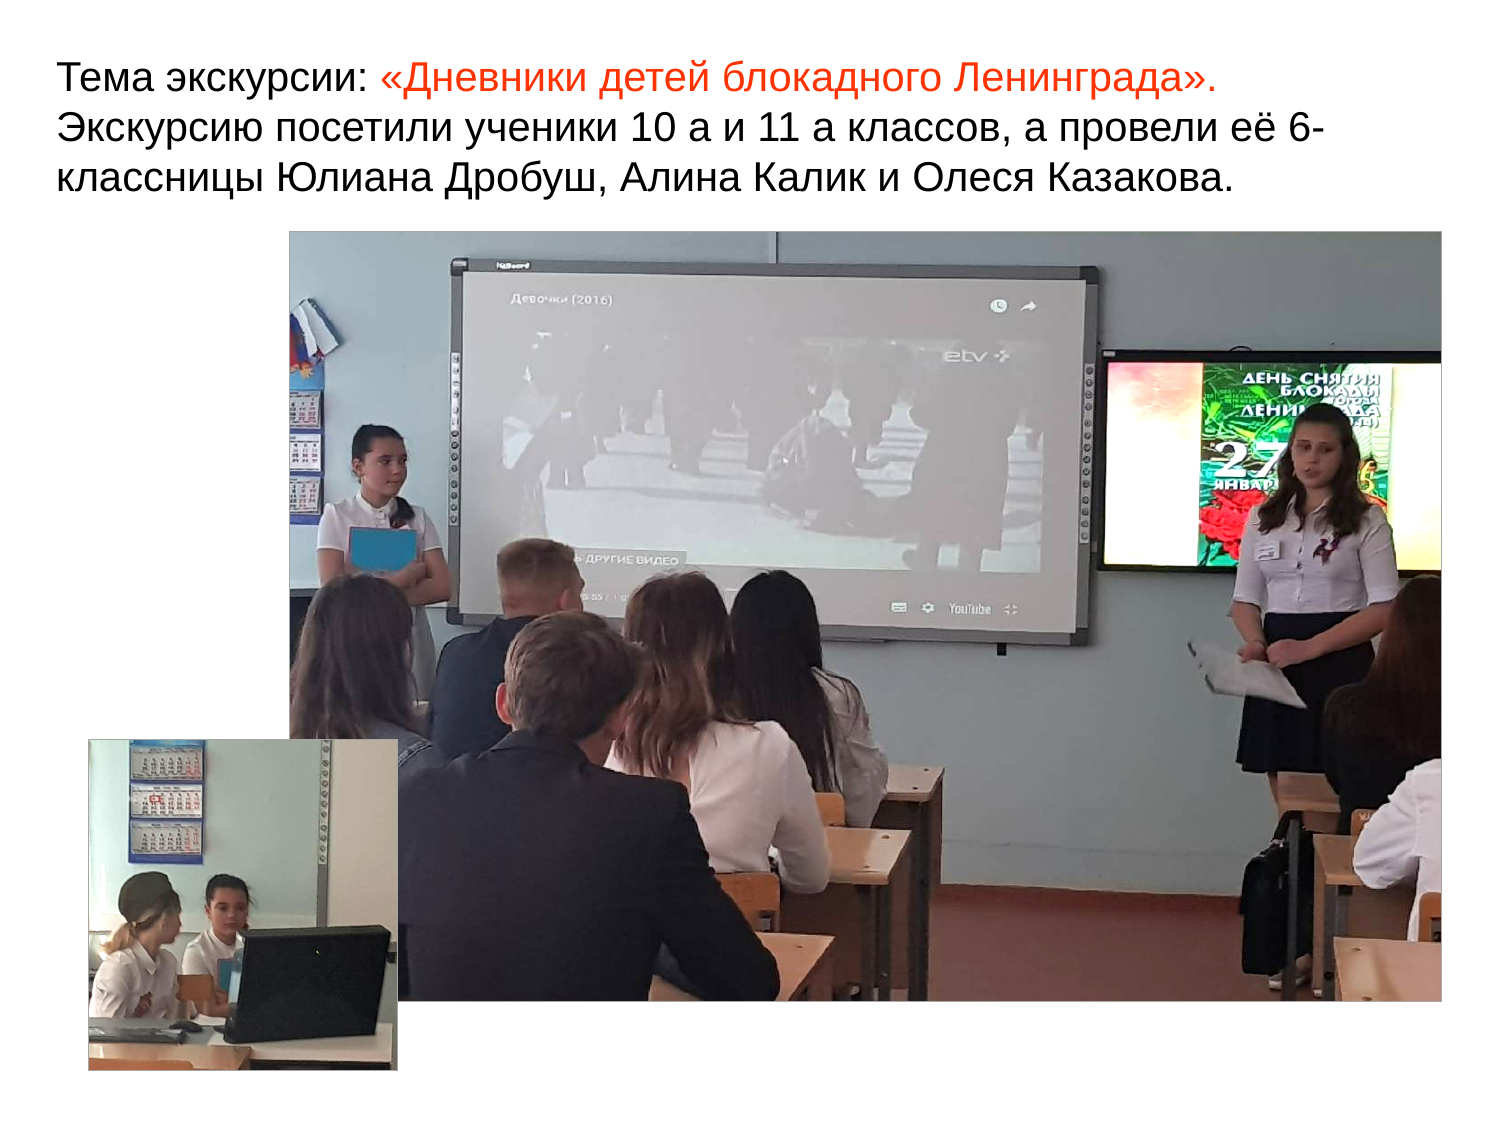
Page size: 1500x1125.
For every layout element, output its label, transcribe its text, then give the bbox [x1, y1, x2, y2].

picture [88, 231, 1442, 1071]
text_box Тема экскурсии: «Дневники детей блокадного Ленинграда». Экскурсию посетили ученики 10 а и 11 а классов, а провели её 6-классницы Юлиана Дробуш, Алина Калик и Олеся Казакова. [41, 42, 1500, 208]
